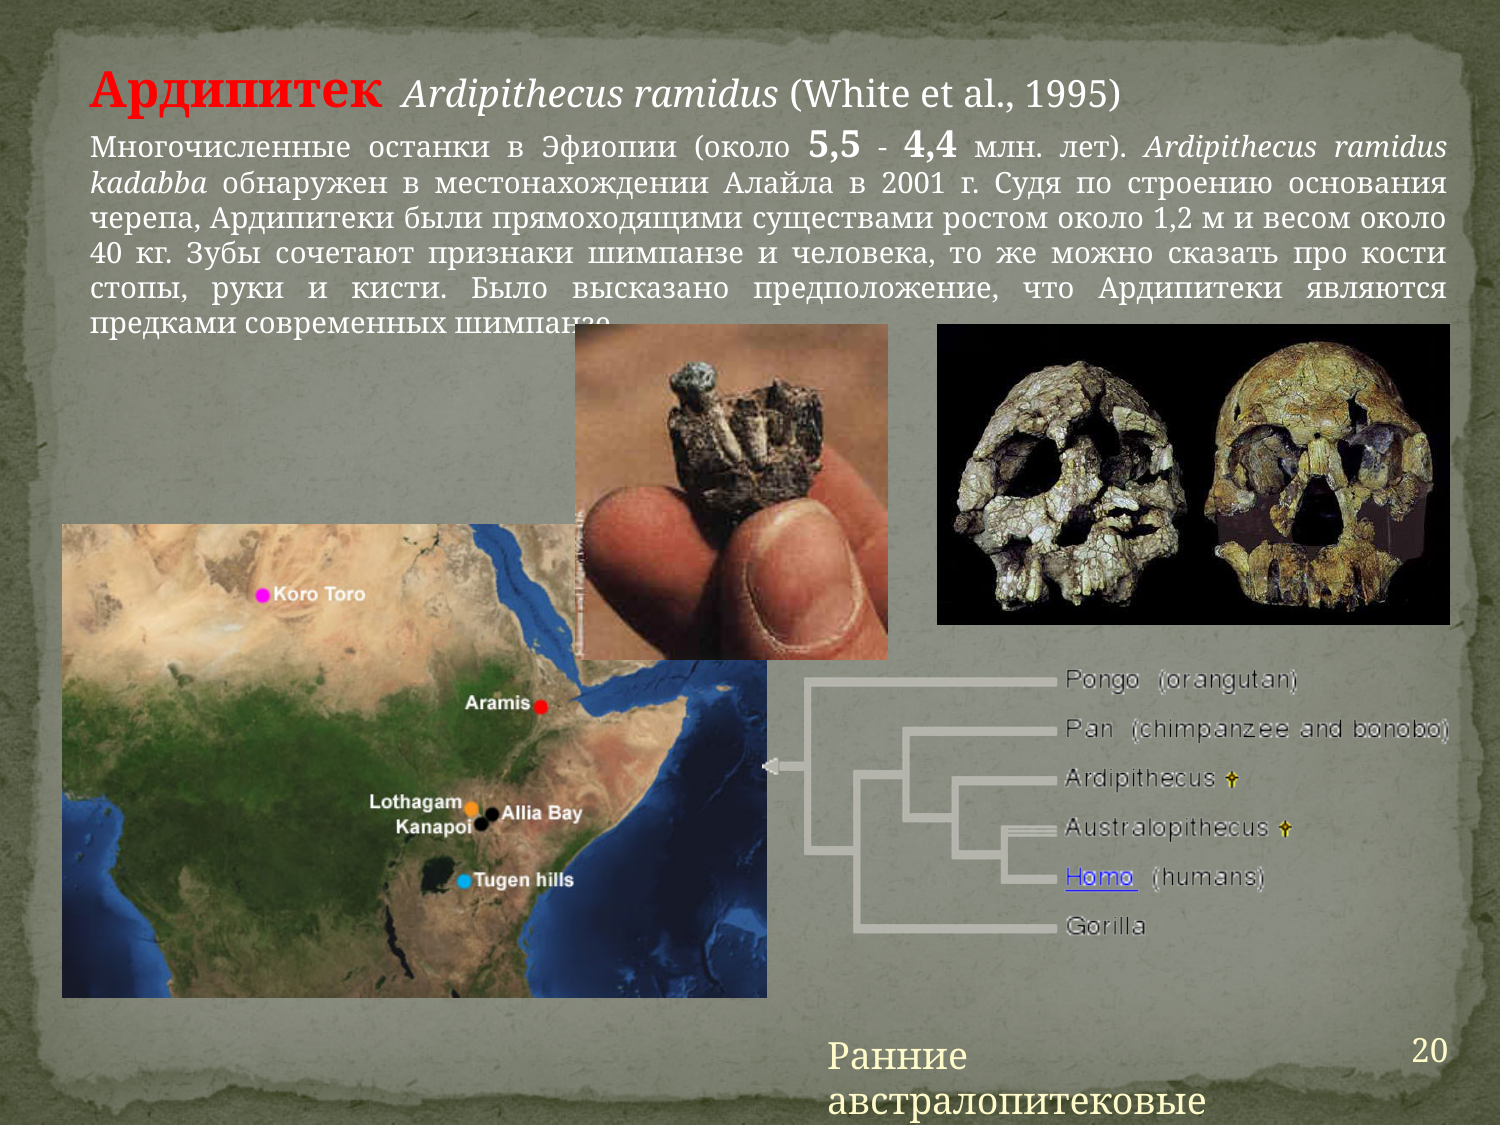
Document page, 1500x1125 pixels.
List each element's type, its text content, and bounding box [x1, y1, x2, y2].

slide_number 20 [1379, 1014, 1480, 1089]
text_box Многочисленные останки в Эфиопии (около 5,5 - 4,4 млн. лет). Ardipithecus ramidus kadabba обнаружен в местонахождении Алайла в 2001 г. Судя по строению основания черепа, Ардипитеки были прямоходящими существами ростом около 1,2 м и весом около 40 кг. Зубы сочетают признаки шимпанзе и человека, то же можно сказать про кости стопы, руки и кисти. Было высказано предположение, что Ардипитеки являются предками современных шимпанзе [75, 112, 1463, 347]
text_box Ранние австралопитековые [812, 1024, 1338, 1125]
picture [62, 324, 1500, 998]
picture [937, 324, 1450, 625]
text_box Ардипитек Ardipithecus ramidus (White et al., 1995) [75, 49, 1388, 112]
